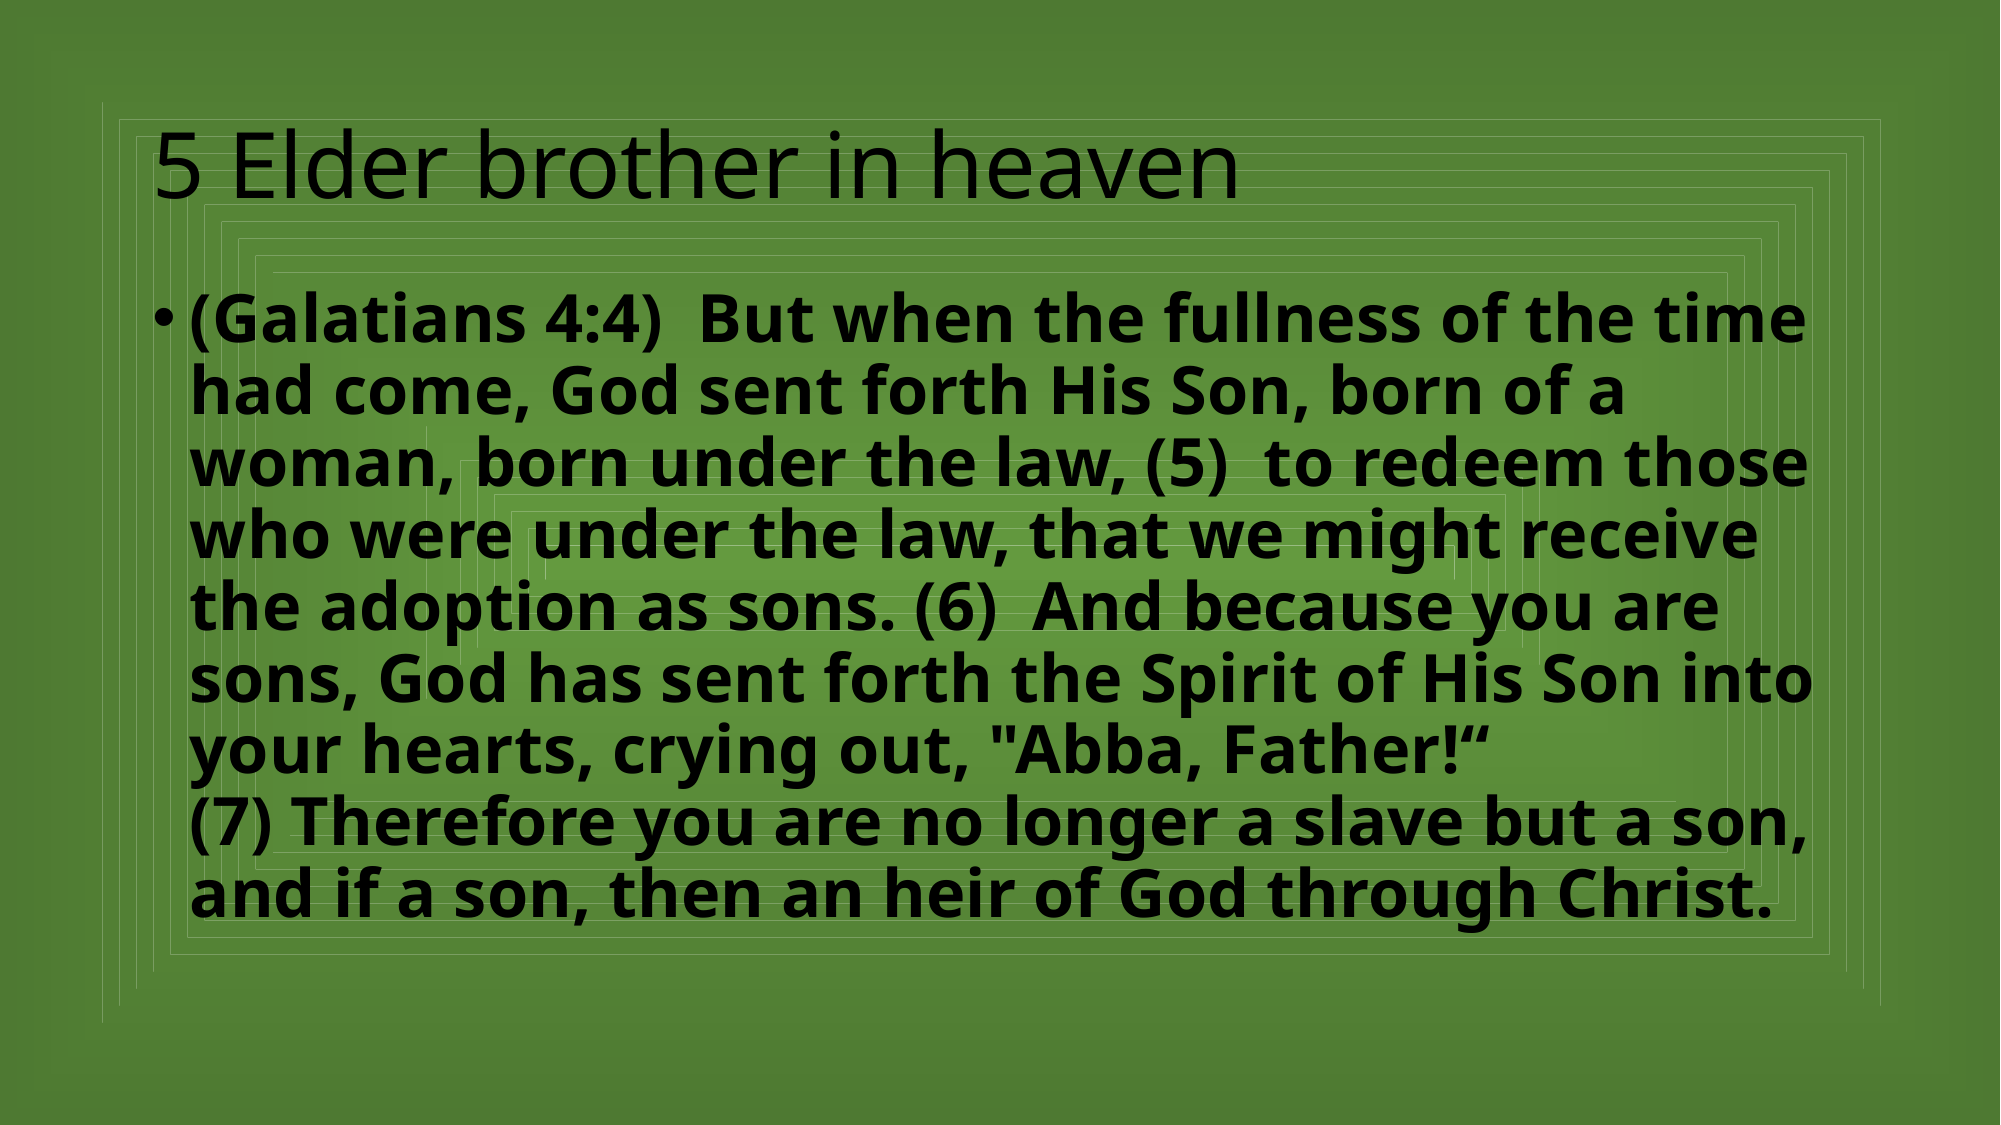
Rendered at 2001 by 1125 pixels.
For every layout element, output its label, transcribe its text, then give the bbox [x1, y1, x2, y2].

list (Galatians 4:4) But when the fullness of the time had come, God sent forth His Son, born of a woman, born under the law, (5) to redeem those who were under the law, that we might receive the adoption as sons. (6) And because you are sons, God has sent forth the Spirit of His Son into your hearts, crying out, "Abba, Father!“ (7) Therefore you are no longer a slave but a son, and if a son, then an heir of God through Christ. [137, 277, 1863, 1014]
title 5 Elder brother in heaven [137, 59, 1863, 277]
